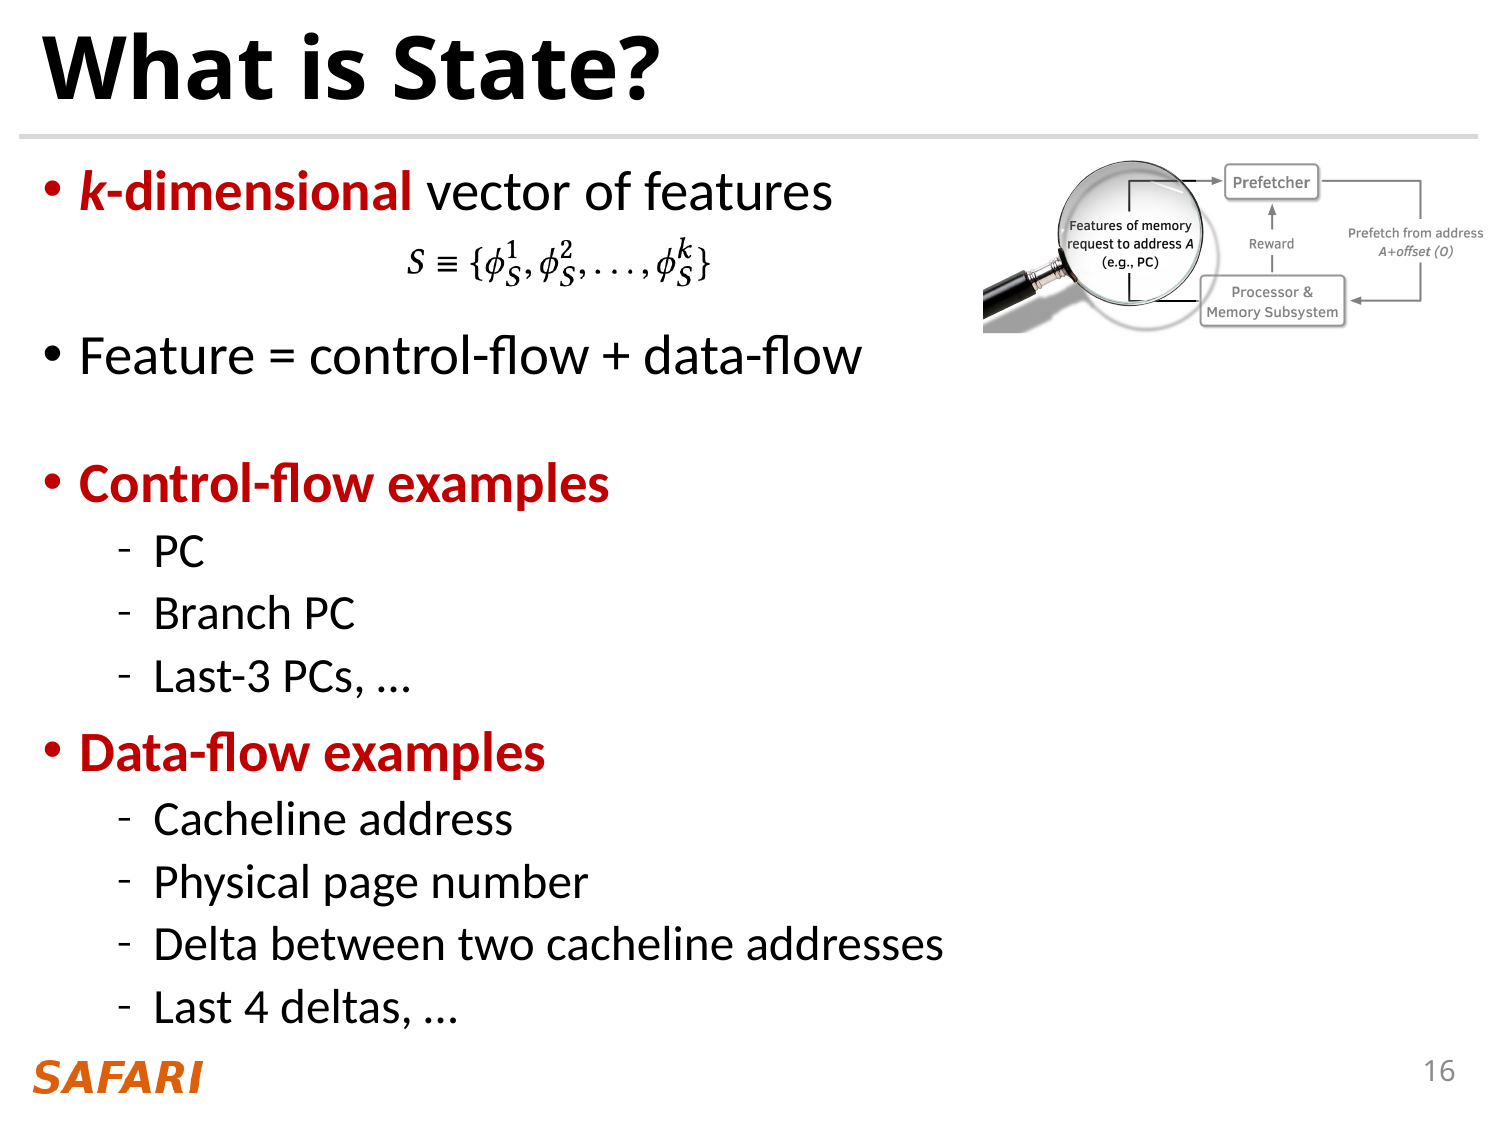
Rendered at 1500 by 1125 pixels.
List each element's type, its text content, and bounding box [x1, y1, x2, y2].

title What is State? [27, 21, 1487, 122]
picture [31, 1051, 209, 1104]
picture [392, 221, 723, 299]
text_box [1195, 153, 1488, 330]
picture [982, 160, 1487, 359]
list k-dimensional vector of features Feature = control-flow + data-flow Control-flow examples PC Branch PC Last-3 PCs, … Data-flow examples Cacheline address Physical page number Delta between two cacheline addresses Last 4 deltas, … [27, 153, 1487, 1043]
